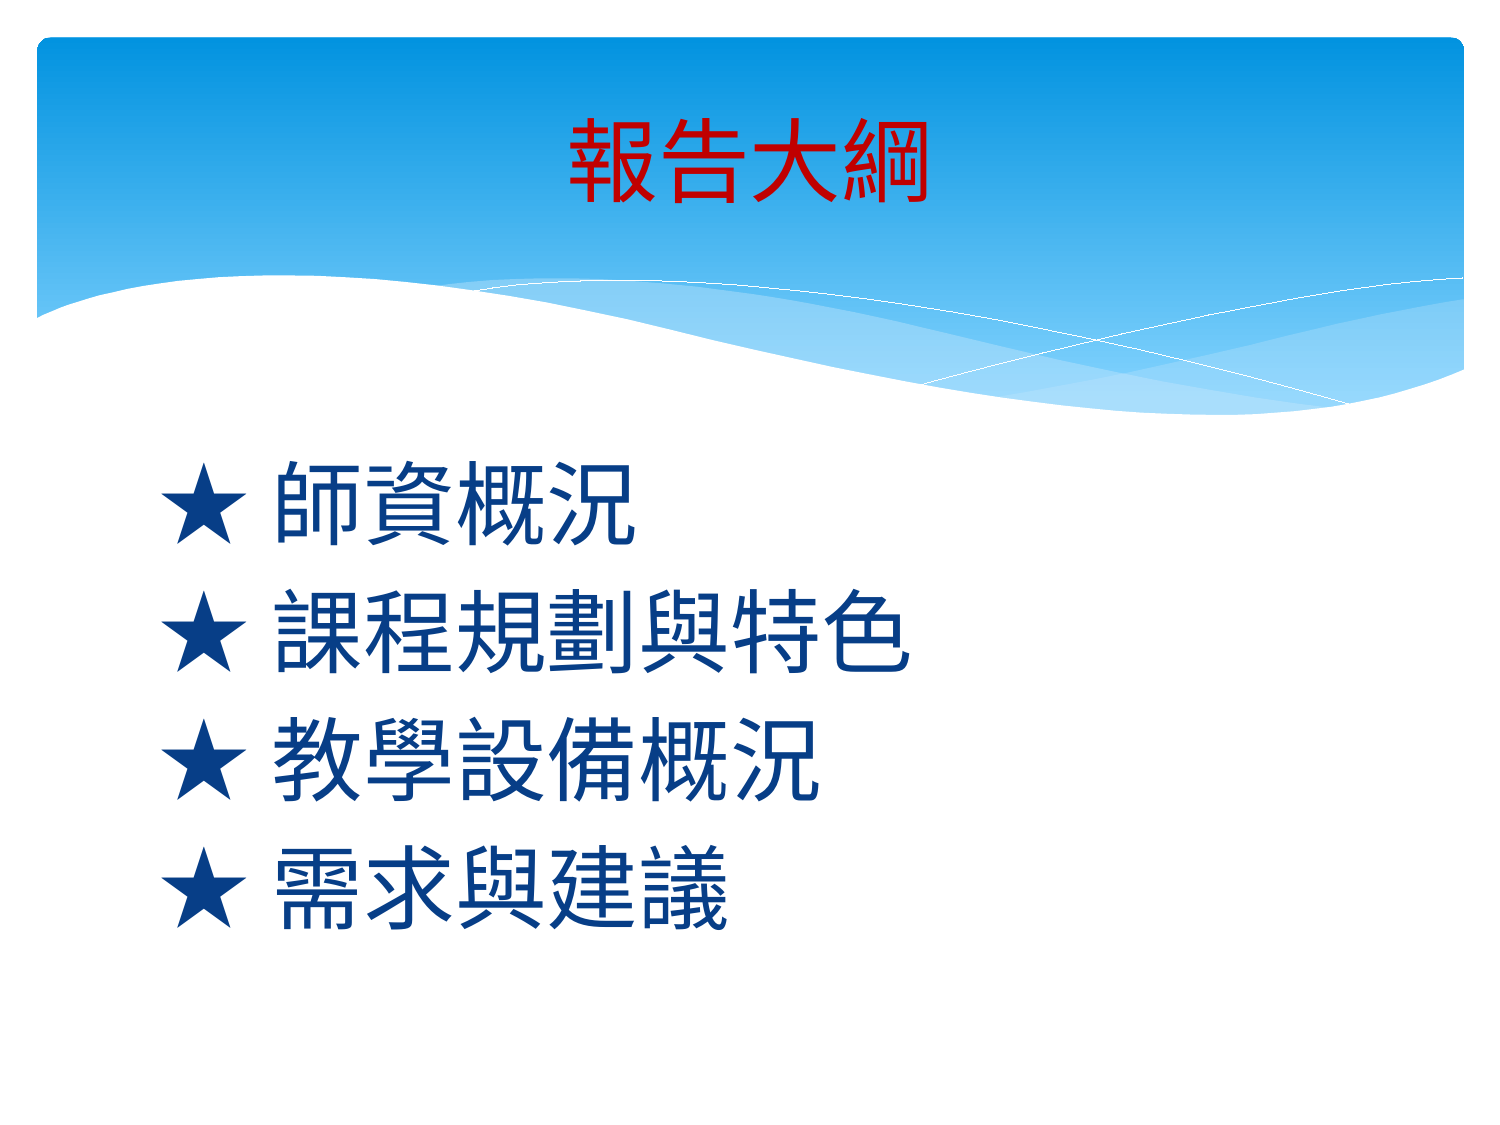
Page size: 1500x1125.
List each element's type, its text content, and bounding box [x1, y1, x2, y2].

list ★師資概況 ★課程規劃與特色 ★教學設備概況 ★需求與建議 [143, 438, 1359, 1005]
title 報告大綱 [75, 55, 1425, 261]
